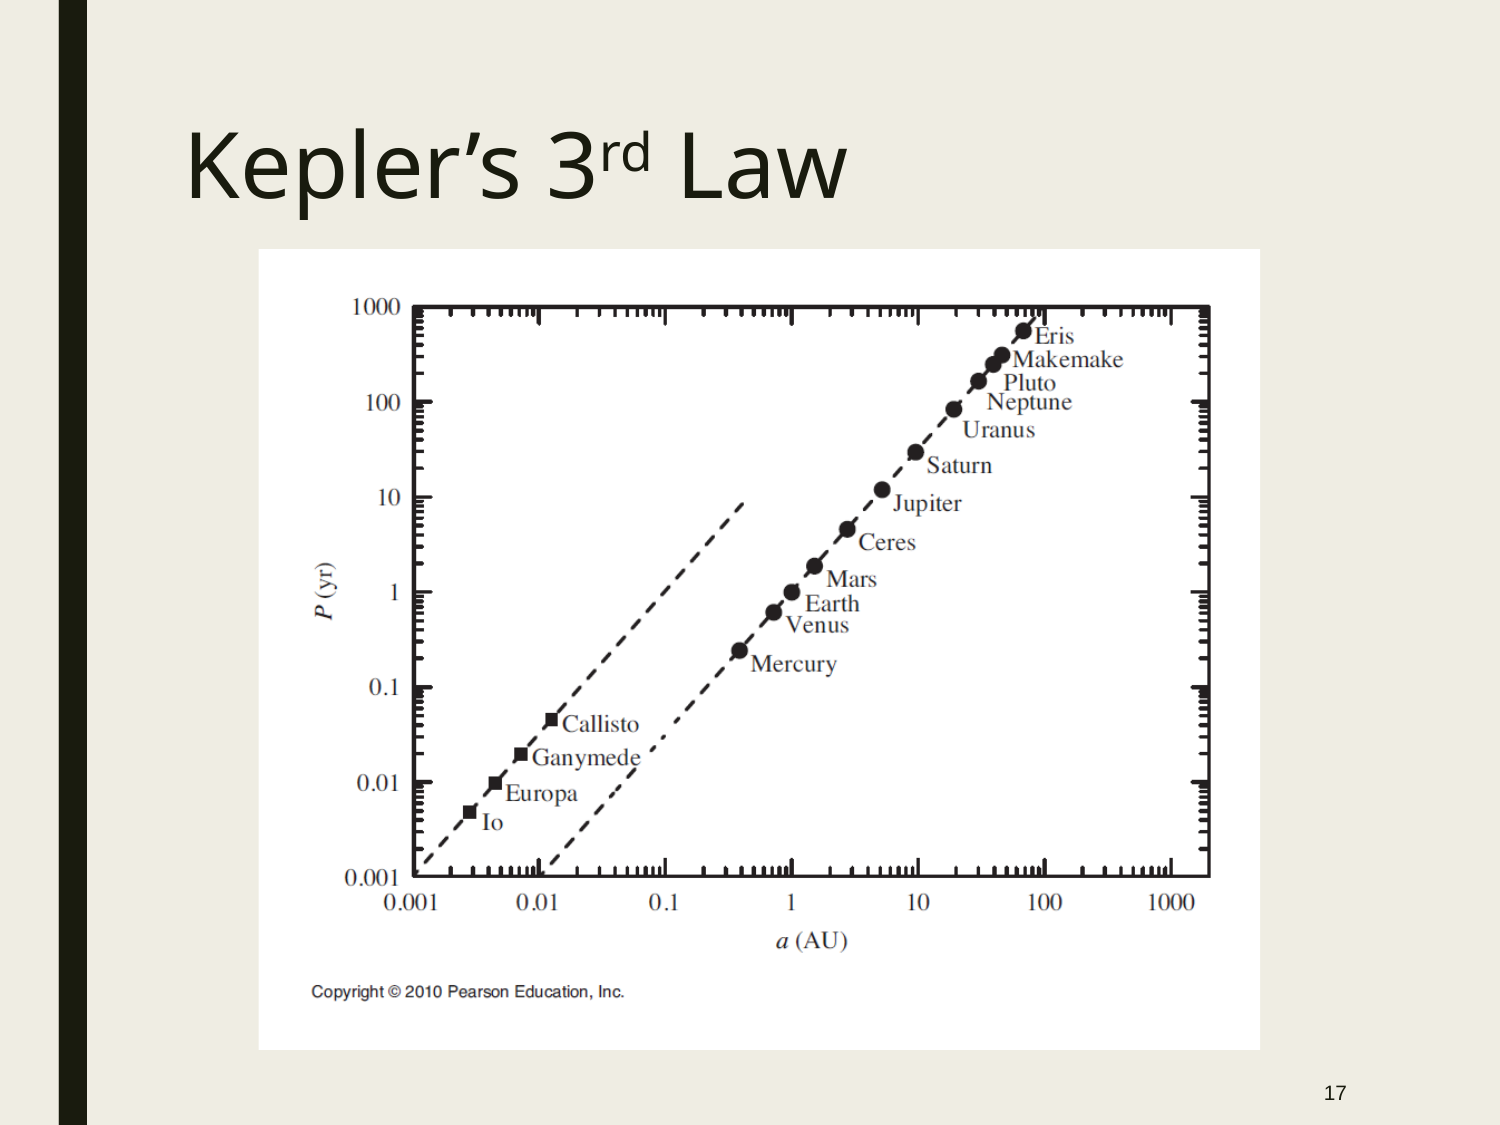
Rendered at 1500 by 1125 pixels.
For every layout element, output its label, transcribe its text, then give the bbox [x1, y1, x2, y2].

slide_number 17 [1165, 1058, 1362, 1125]
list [258, 249, 1261, 1050]
title Kepler’s 3rd Law [168, 112, 1351, 233]
